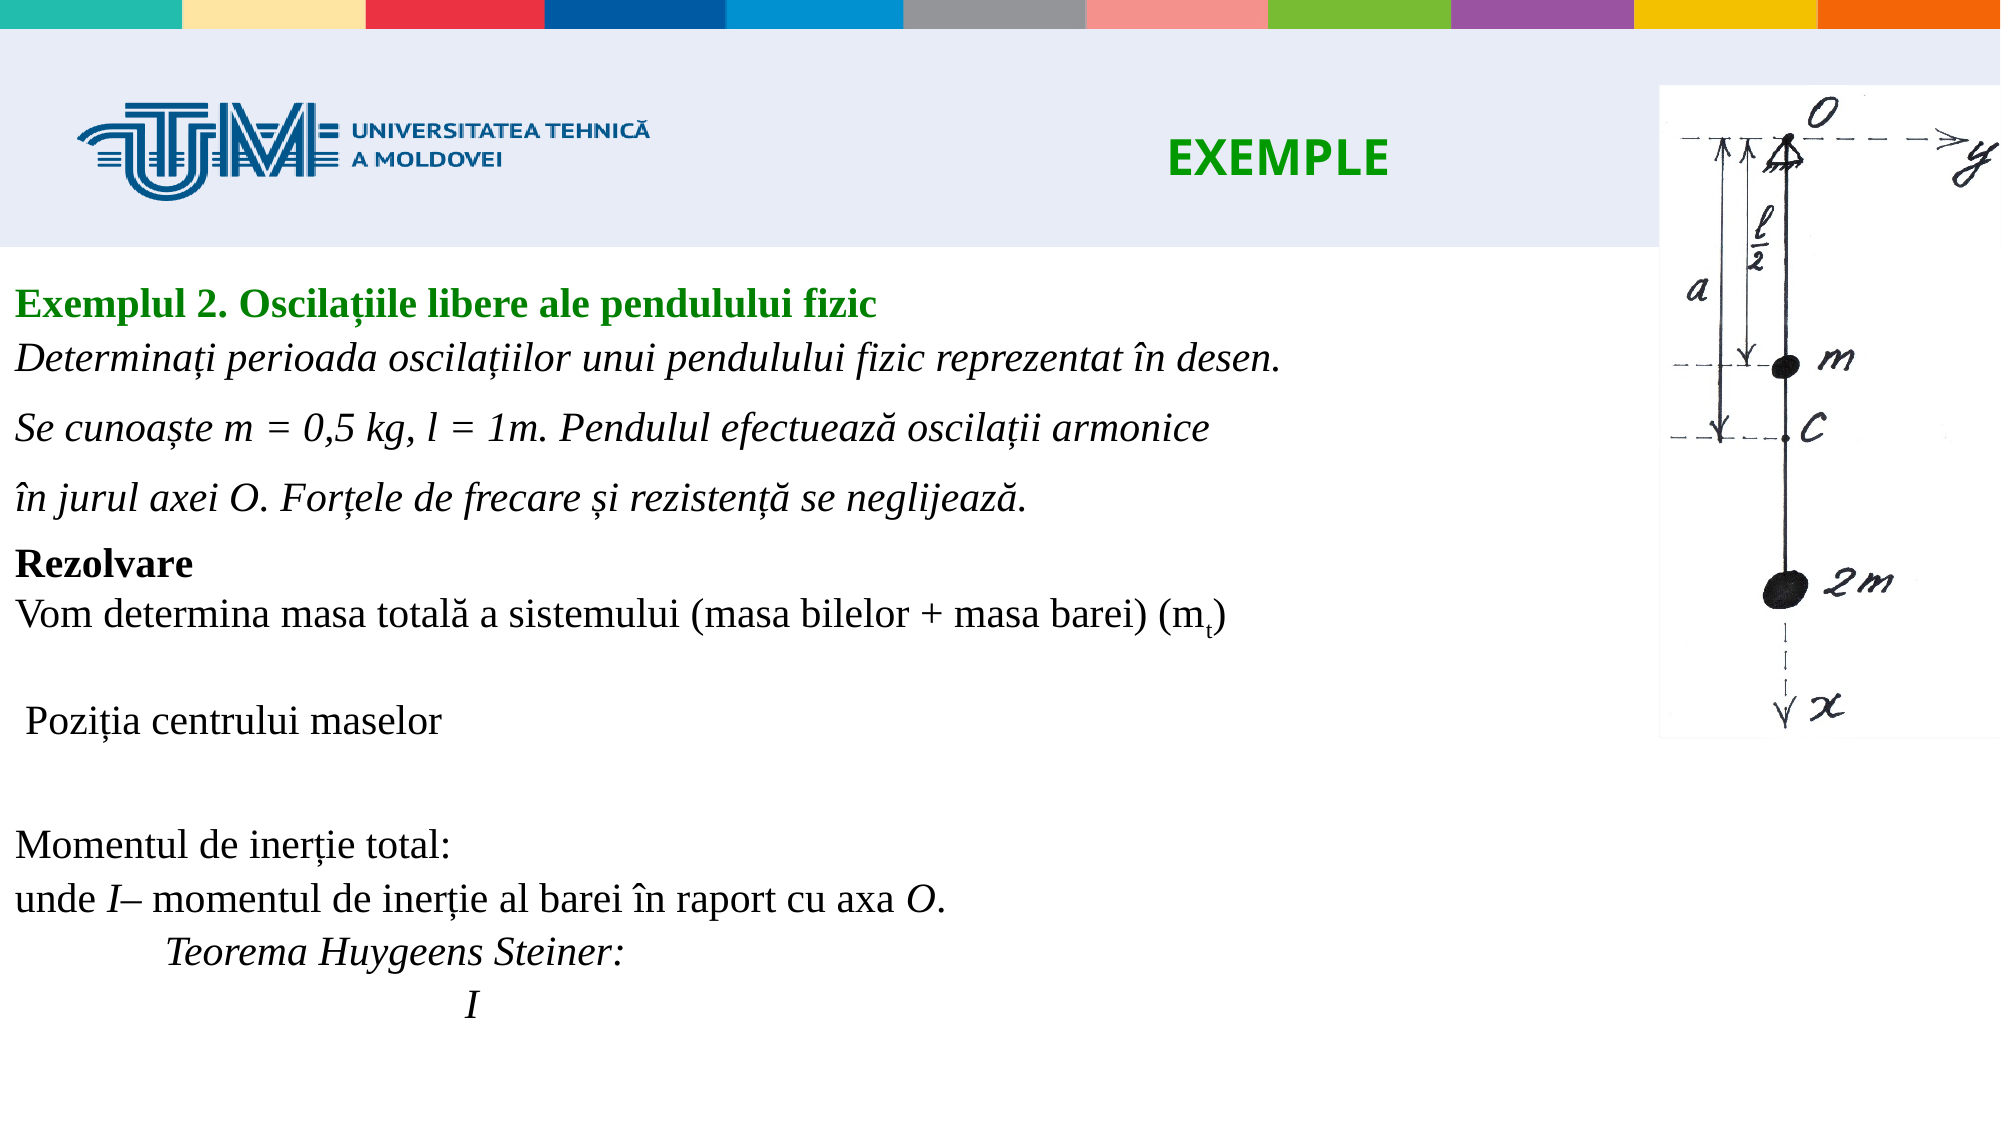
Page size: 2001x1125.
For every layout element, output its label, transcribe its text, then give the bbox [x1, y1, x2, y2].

picture [0, 0, 2001, 1125]
title EXEMPLE [557, 85, 1659, 235]
